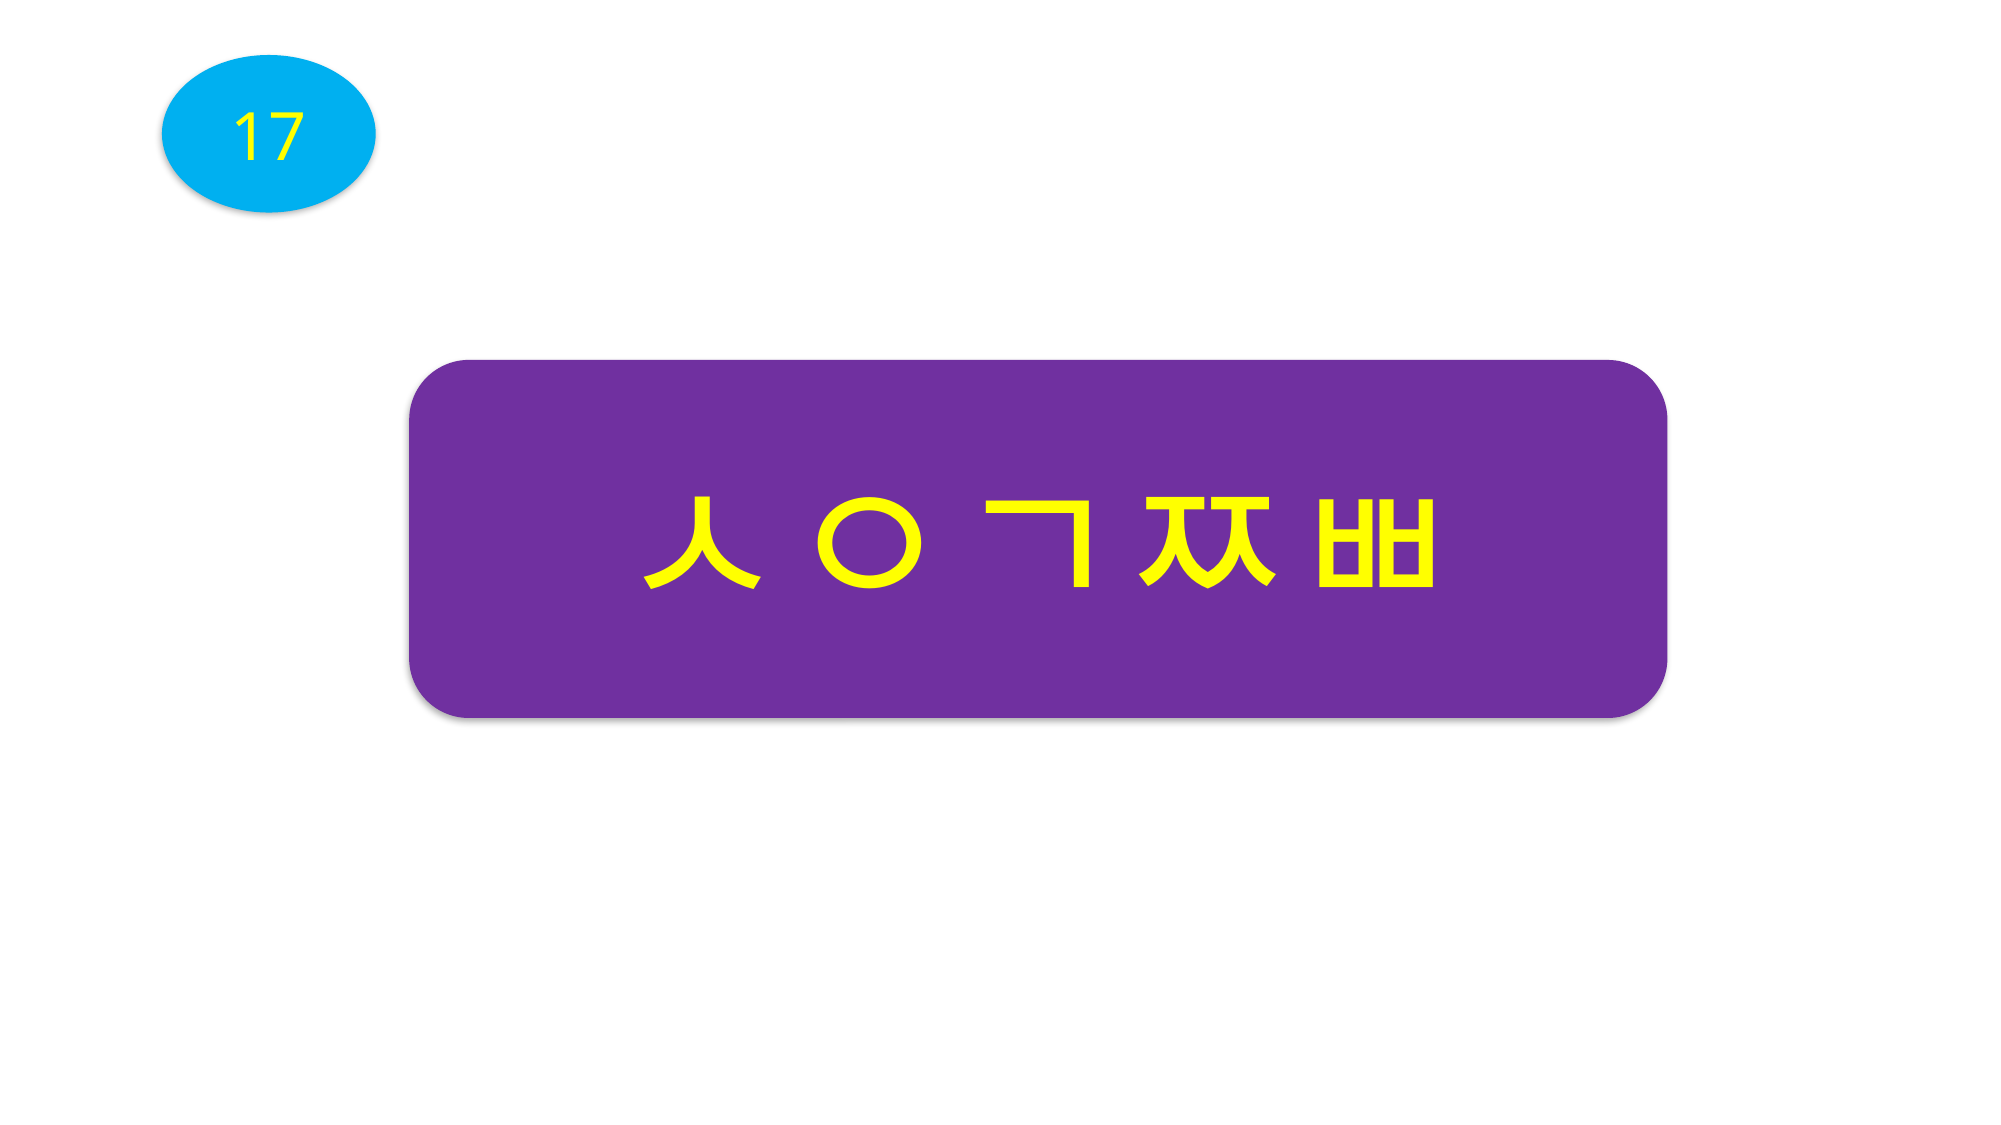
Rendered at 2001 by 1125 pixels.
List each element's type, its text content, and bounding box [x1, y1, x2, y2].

text_box ㅅㅇㄱㅉㅃ [407, 357, 1670, 721]
text_box 17 [159, 52, 378, 215]
